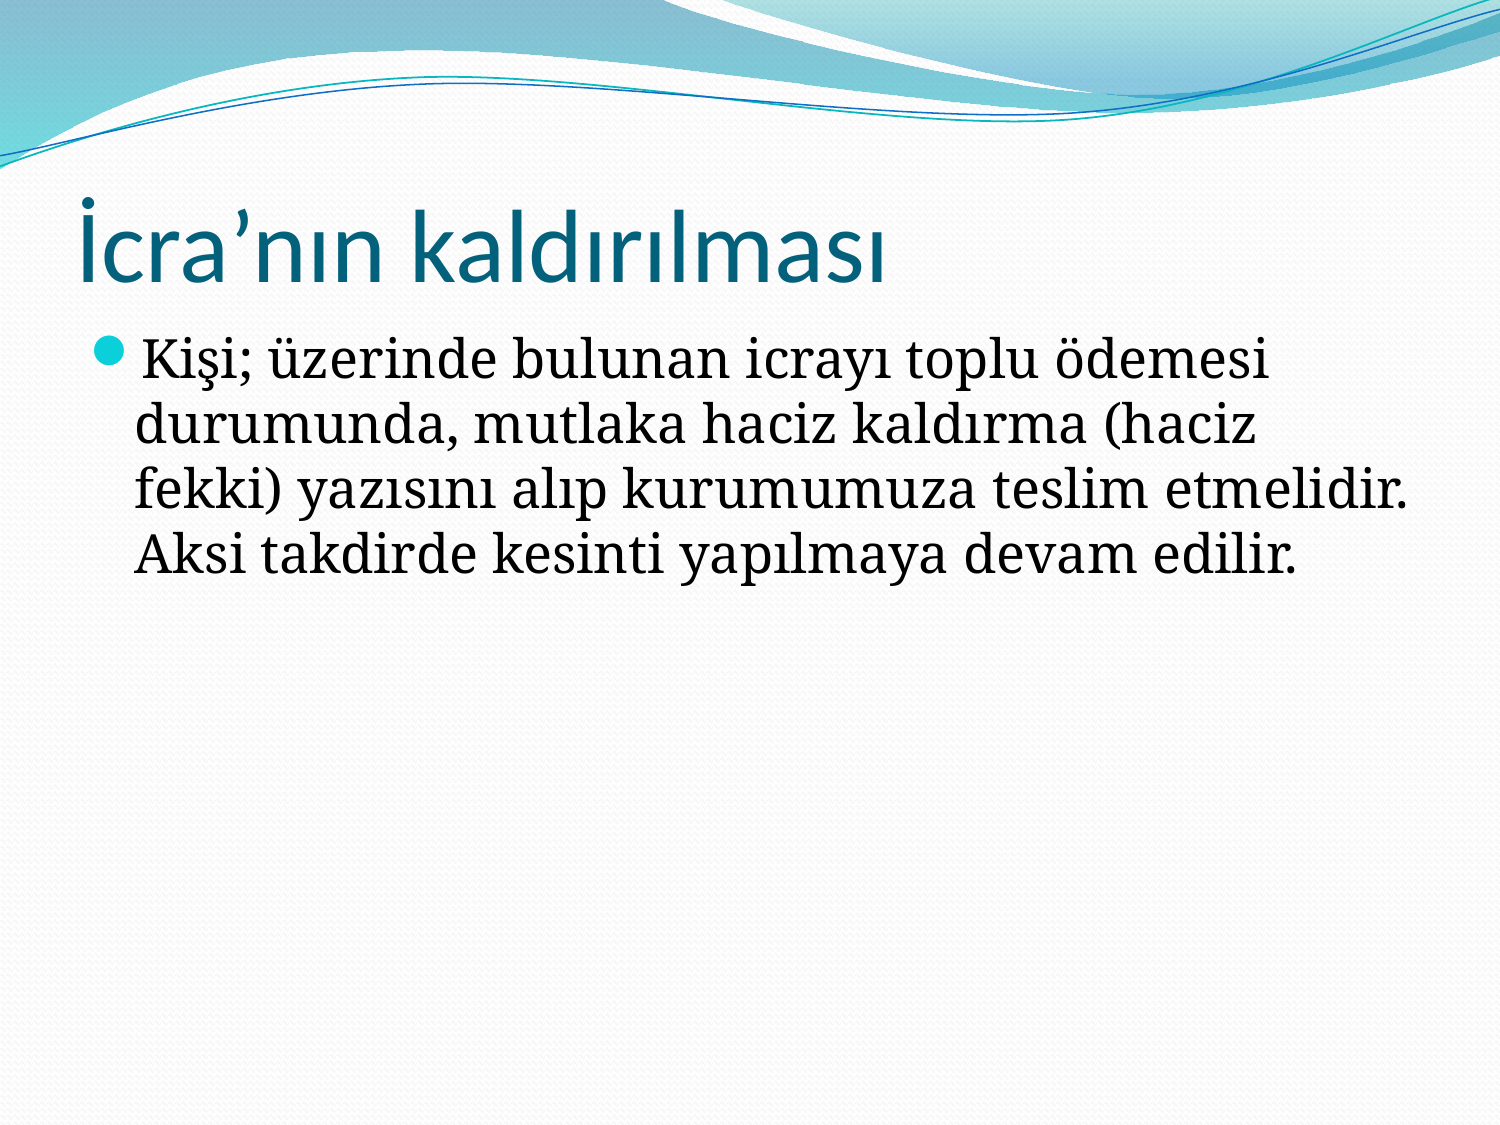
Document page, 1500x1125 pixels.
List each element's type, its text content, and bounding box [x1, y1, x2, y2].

list Kişi; üzerinde bulunan icrayı toplu ödemesi durumunda, mutlaka haciz kaldırma (haciz fekki) yazısını alıp kurumumuza teslim etmelidir. Aksi takdirde kesinti yapılmaya devam edilir. [75, 317, 1425, 1038]
title İcra’nın kaldırılması [75, 115, 1425, 303]
